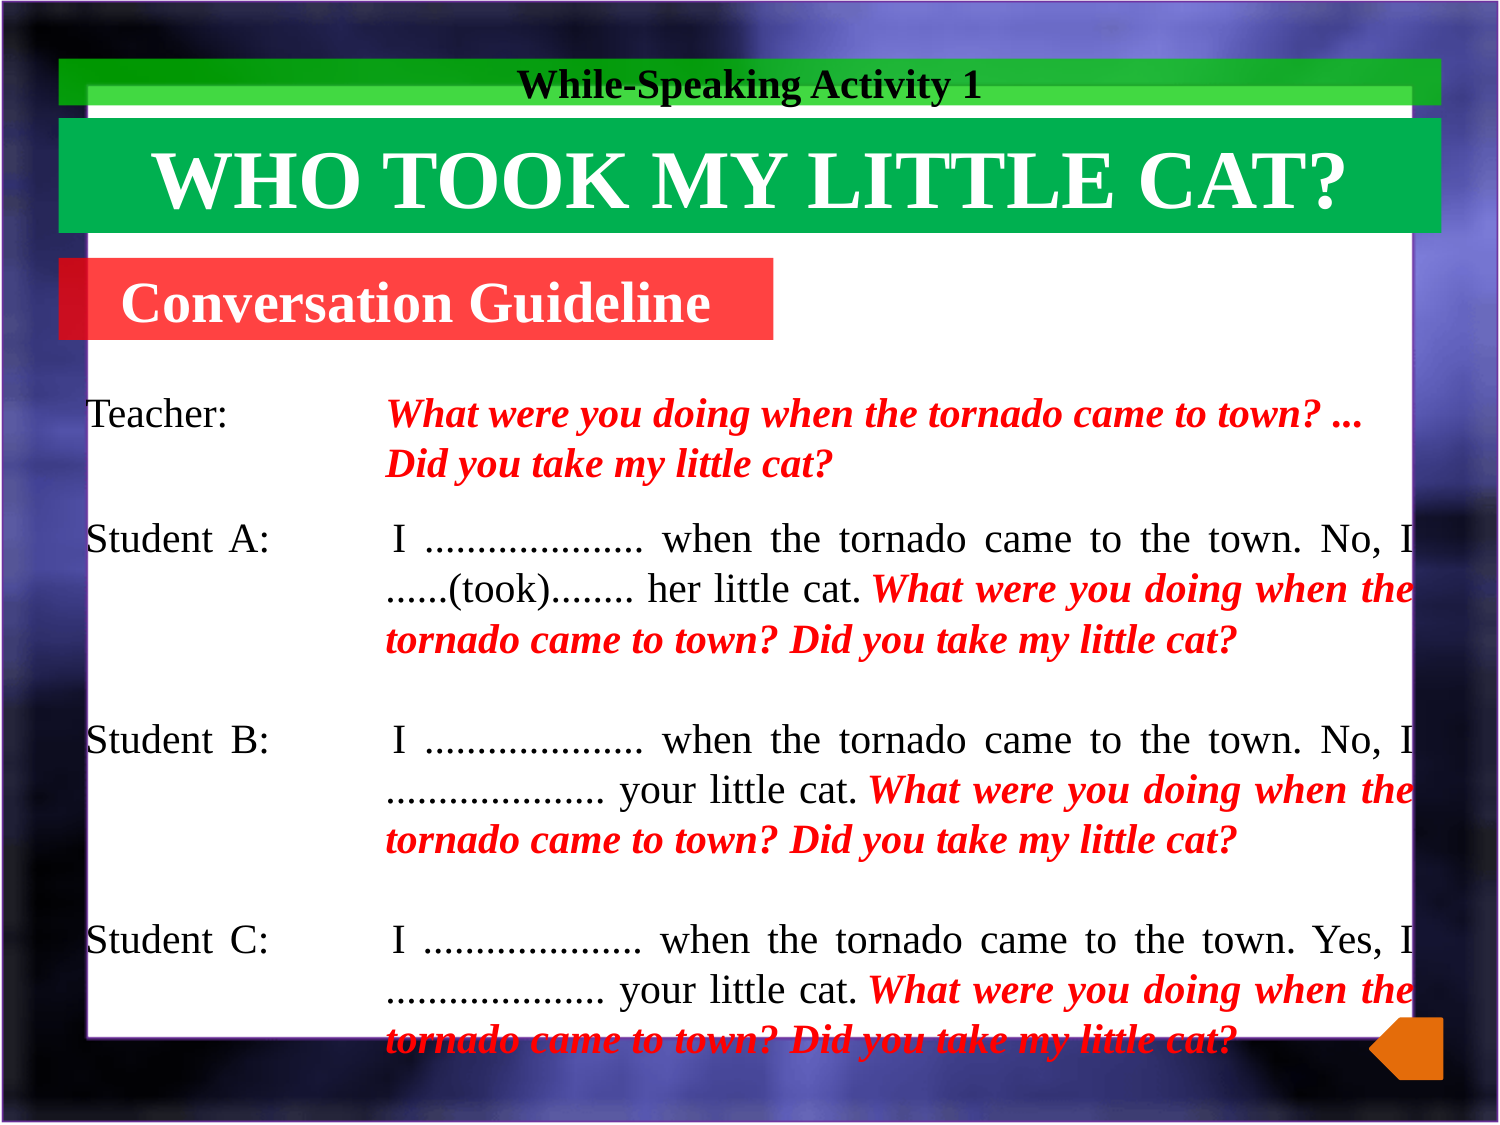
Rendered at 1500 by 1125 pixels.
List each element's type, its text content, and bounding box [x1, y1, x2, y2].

text_box WHO TOOK MY LITTLE CAT? [58, 118, 1442, 233]
picture [0, 0, 1500, 1125]
text_box Teacher: What were you doing when the tornado came to town? ... Did you take my little cat? Student A: I ..................... when the tornado came to the town. No, I ......(took)........ her little cat. What were you doing when the tornado came to town? Did you take my little cat? Student B: I ..................... when the tornado came to the town. No, I ..................... your little cat. What were you doing when the tornado came to town? Did you take my little cat? Student C: I ..................... when the tornado came to the town. Yes, I ..................... your little cat. What were you doing when the tornado came to town? Did you take my little cat? [70, 378, 1430, 1125]
text_box While-Speaking Activity 1 [56, 56, 1443, 107]
text_box [1368, 1017, 1444, 1081]
text_box Conversation Guideline [56, 256, 775, 342]
